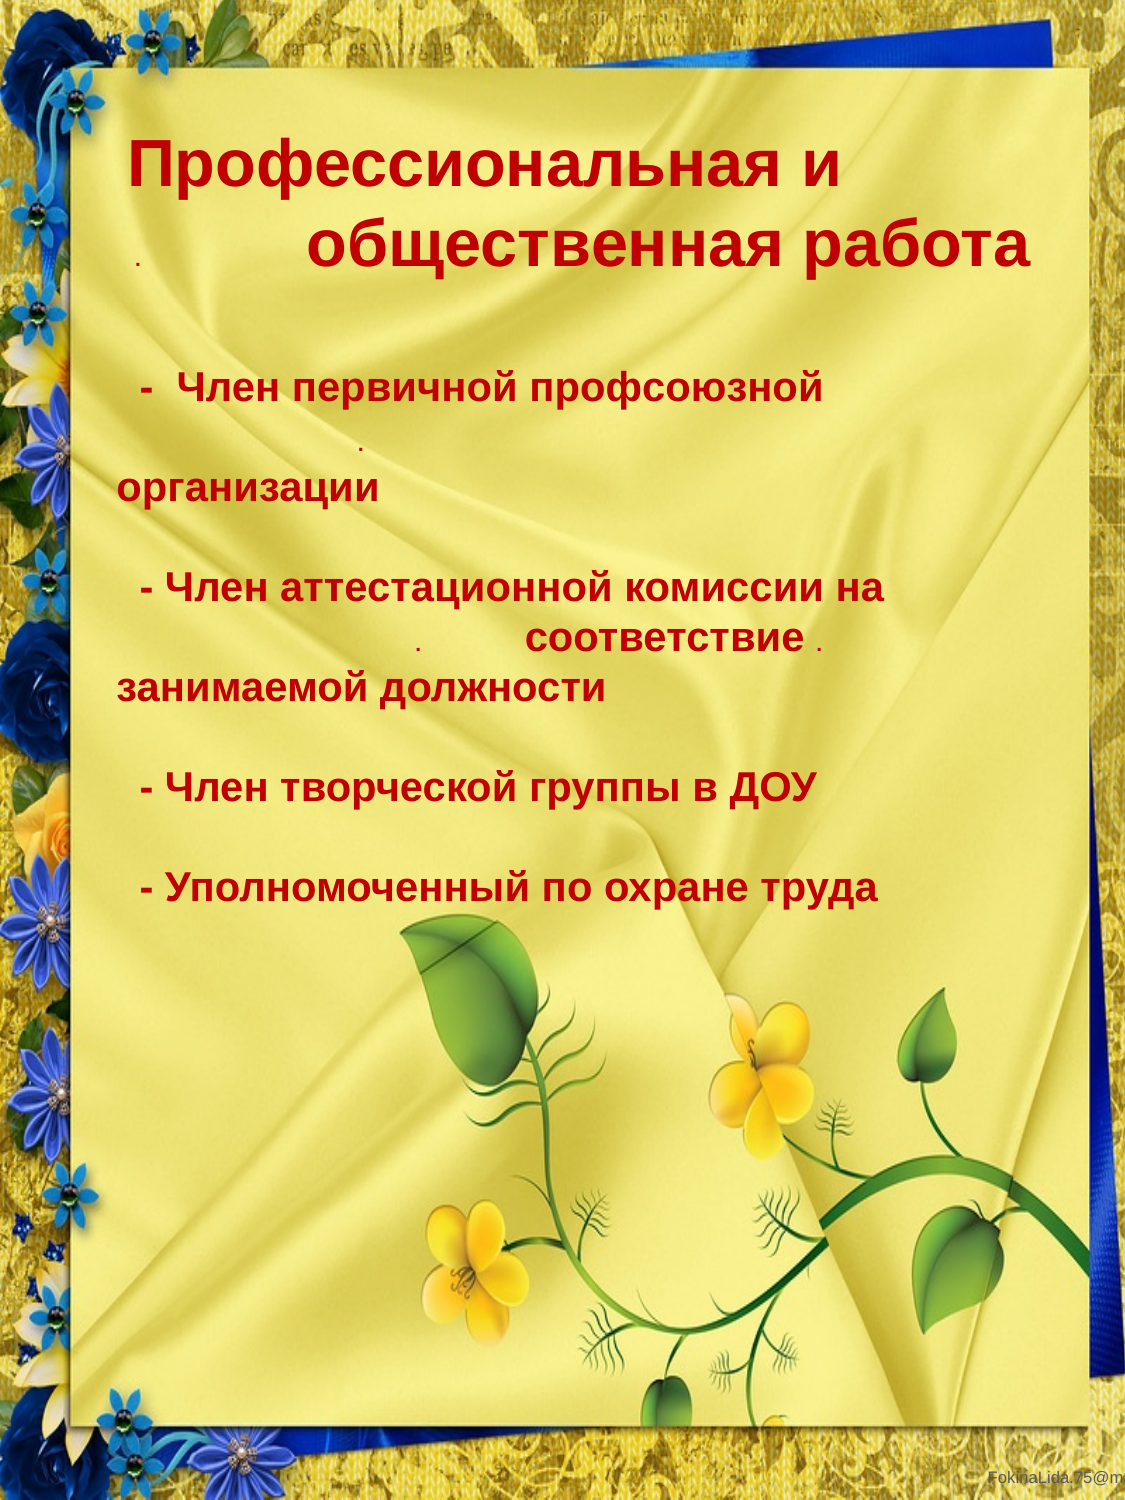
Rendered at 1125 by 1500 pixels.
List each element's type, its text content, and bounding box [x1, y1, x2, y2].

picture [0, 0, 1125, 1500]
text_box Профессиональная и . общественная работа - Член первичной профсоюзной . организации - Член аттестационной комиссии на . соответствие . занимаемой должности - Член творческой группы в ДОУ - Уполномоченный по охране труда [101, 112, 1090, 917]
